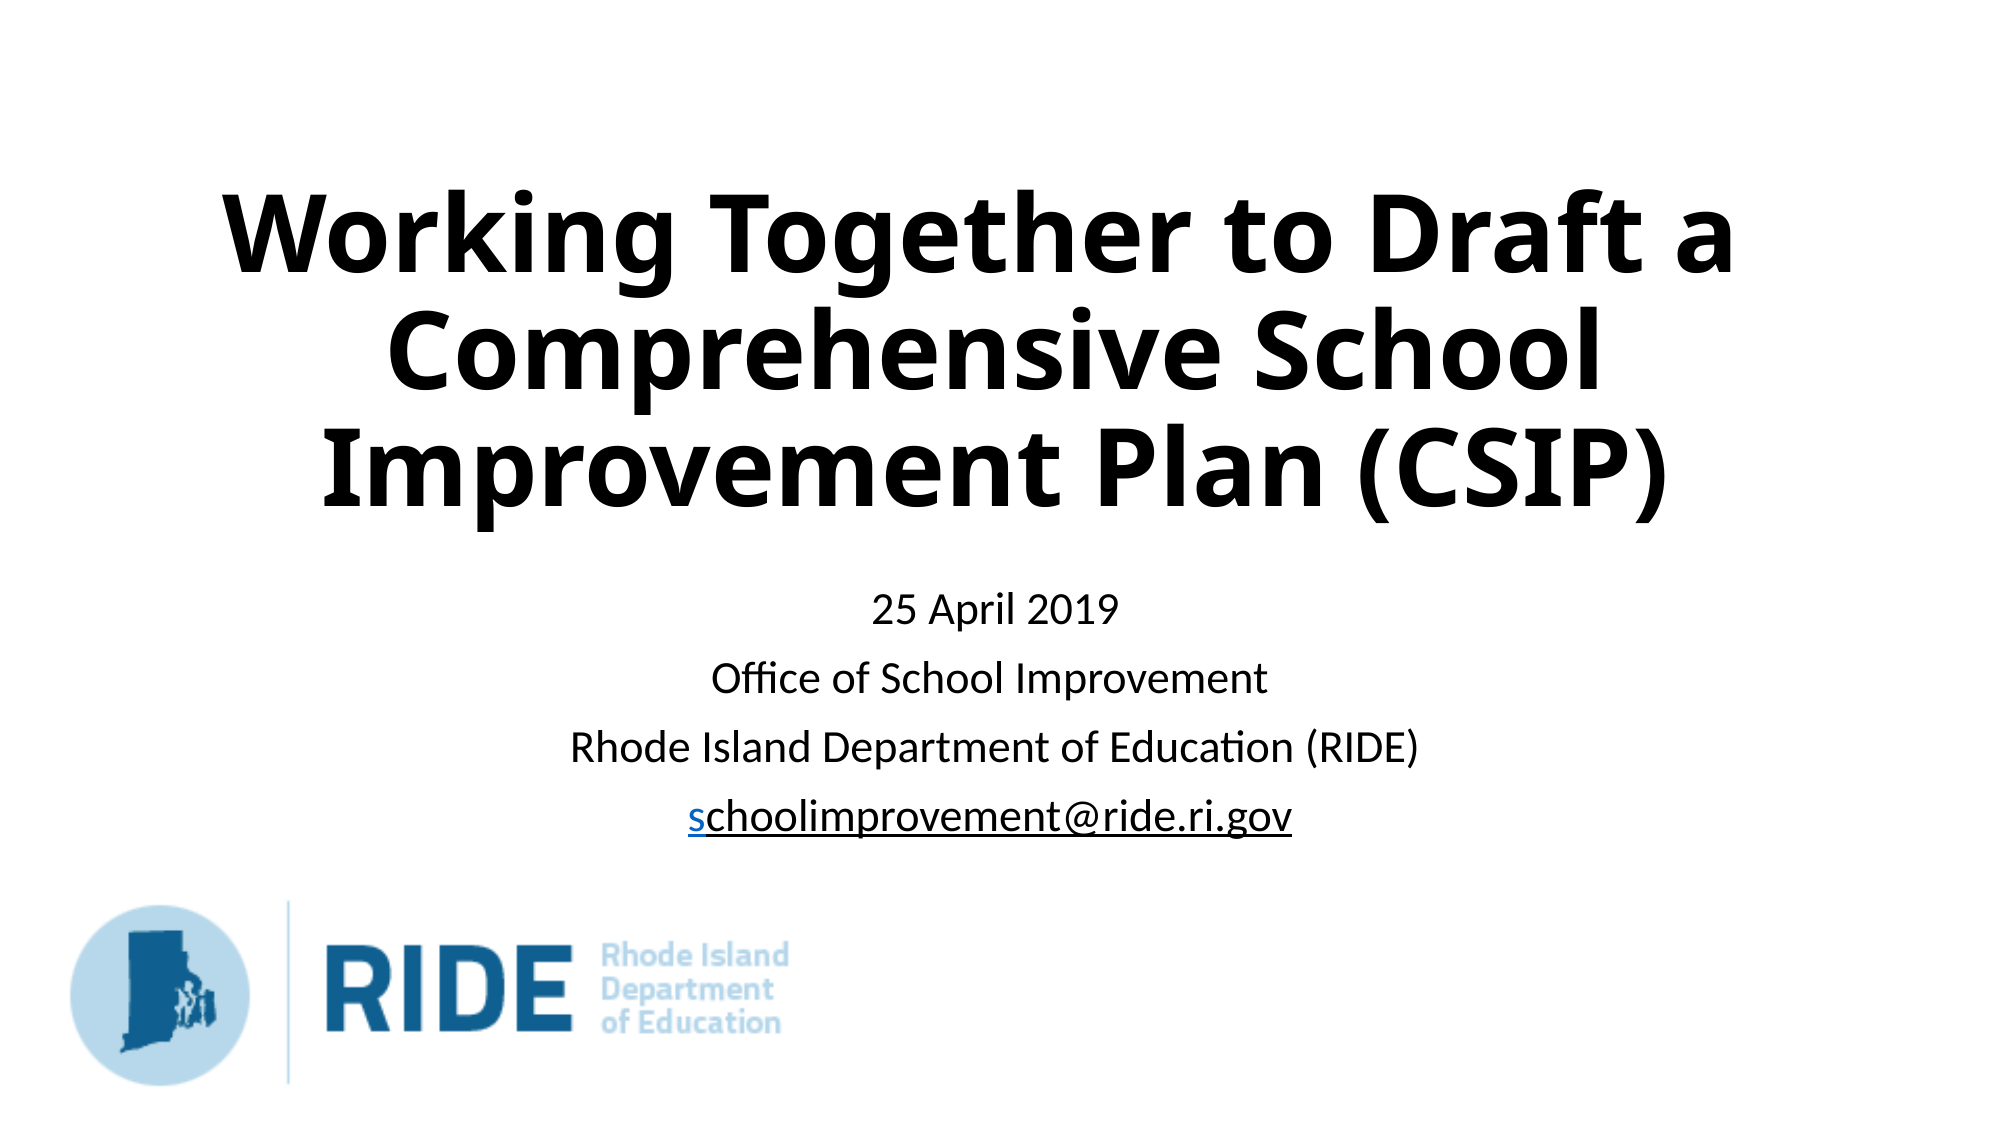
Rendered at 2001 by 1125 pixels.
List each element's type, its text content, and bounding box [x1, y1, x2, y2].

title Working Together to Draft a Comprehensive School Improvement Plan (CSIP) [2, 42, 1989, 538]
subtitle 25 April 2019 Office of School Improvement Rhode Island Department of Education (RIDE) schoolimprovement@ride.ri.gov [245, 577, 1746, 850]
picture [52, 889, 893, 1099]
